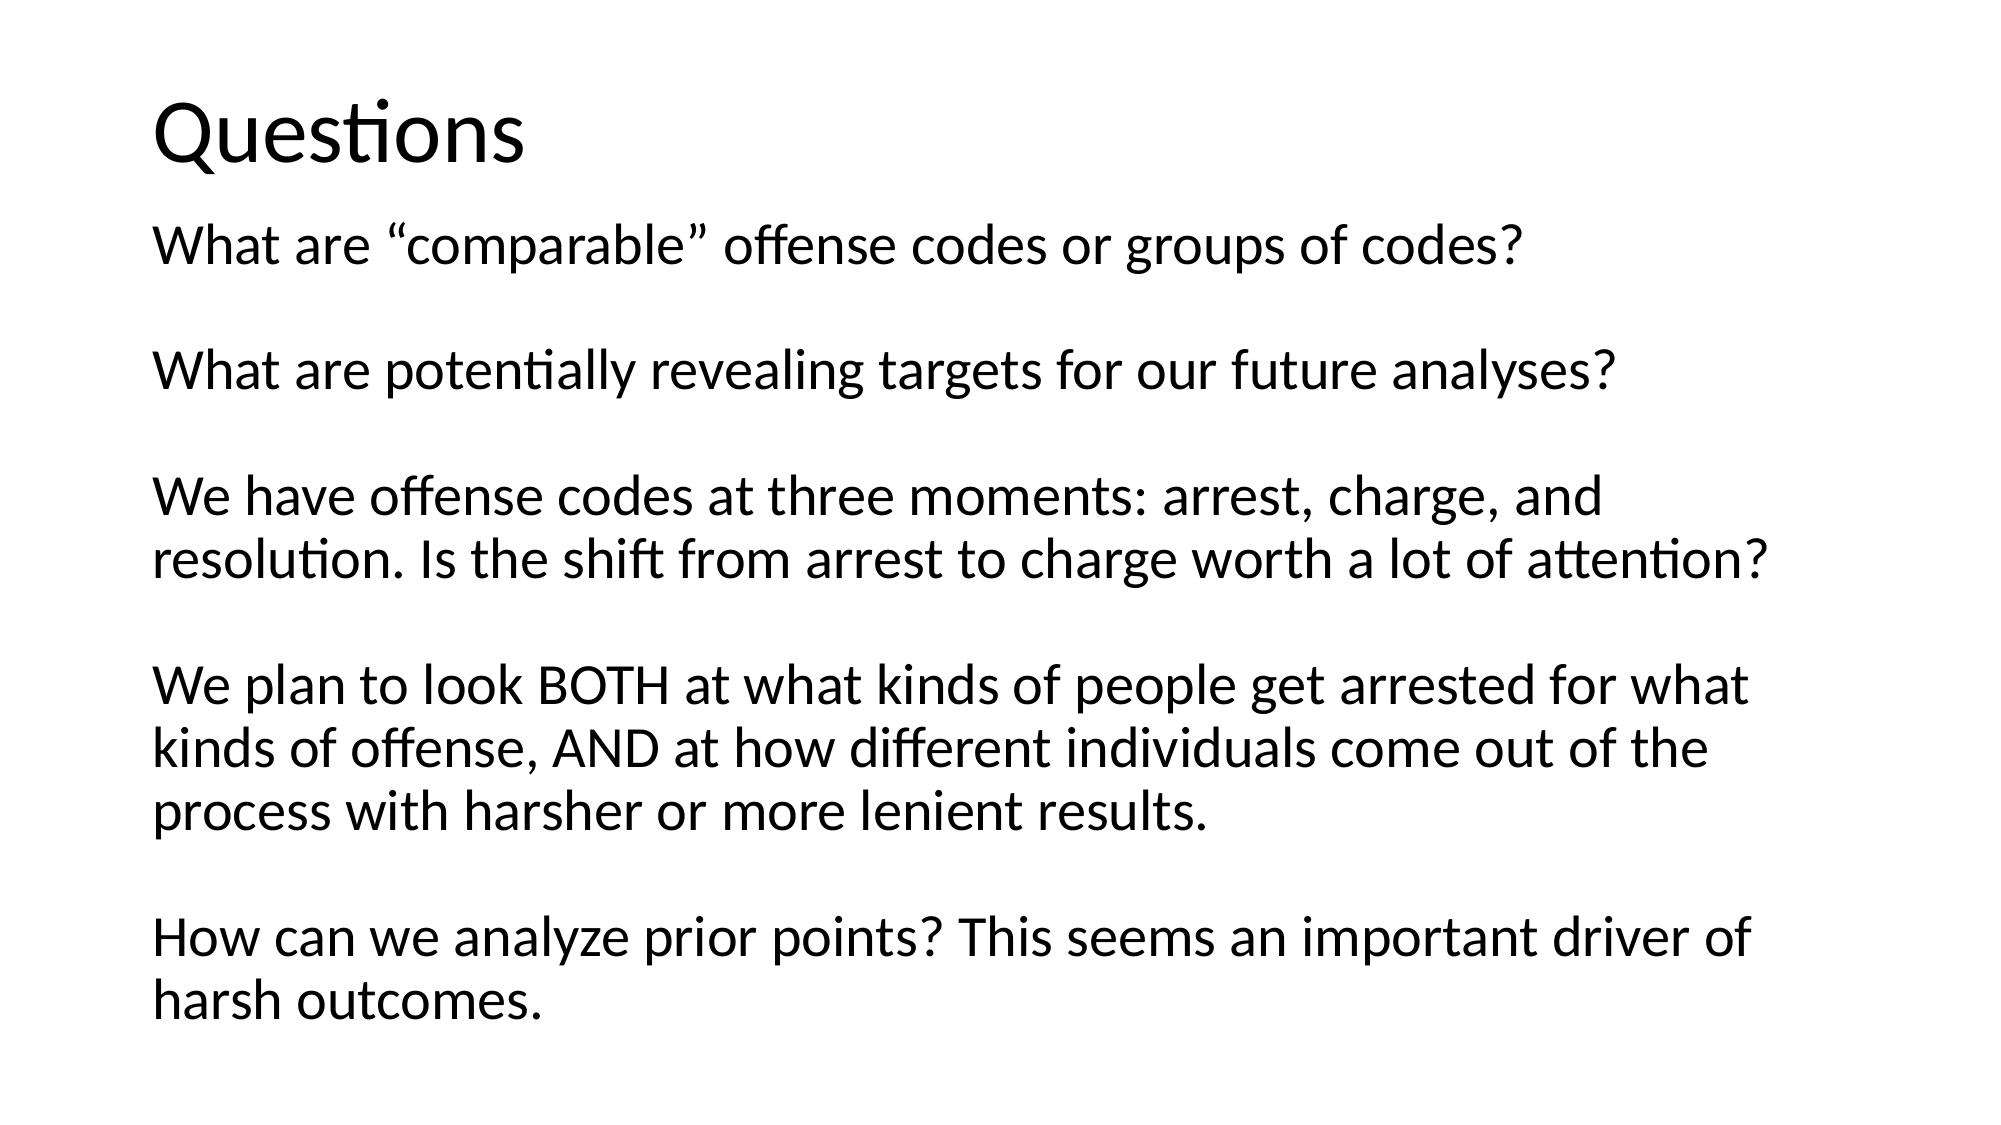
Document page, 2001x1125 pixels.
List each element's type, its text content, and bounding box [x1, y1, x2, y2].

list What are “comparable” offense codes or groups of codes? What are potentially revealing targets for our future analyses? We have offense codes at three moments: arrest, charge, and resolution. Is the shift from arrest to charge worth a lot of attention? We plan to look BOTH at what kinds of people get arrested for what kinds of offense, AND at how different individuals come out of the process with harsher or more lenient results. How can we analyze prior points? This seems an important driver of harsh outcomes. [137, 206, 1863, 1014]
title Questions [137, 59, 1863, 206]
